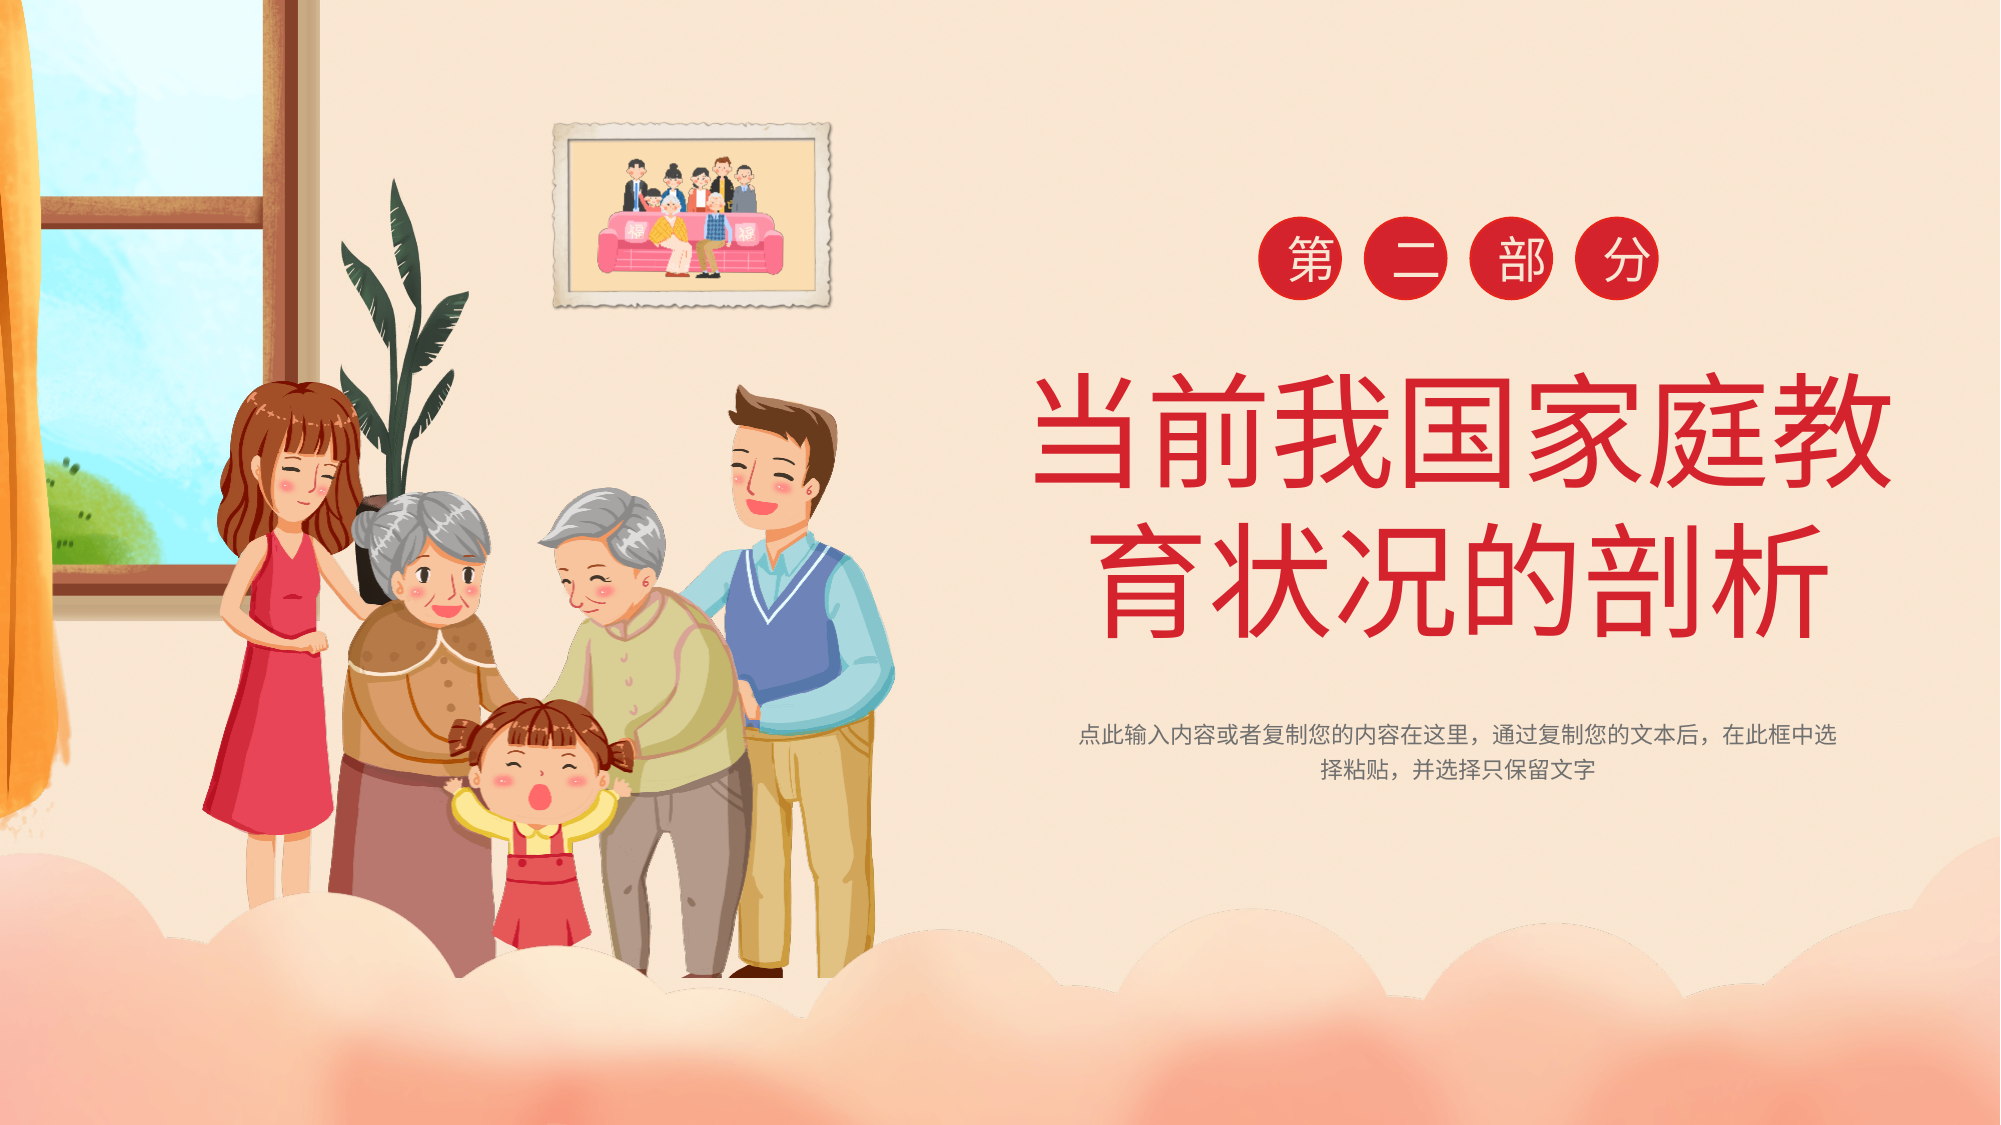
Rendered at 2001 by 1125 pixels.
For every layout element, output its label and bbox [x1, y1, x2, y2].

picture [0, 0, 2000, 1125]
text_box [0, 0, 932, 835]
text_box [1259, 217, 1658, 300]
